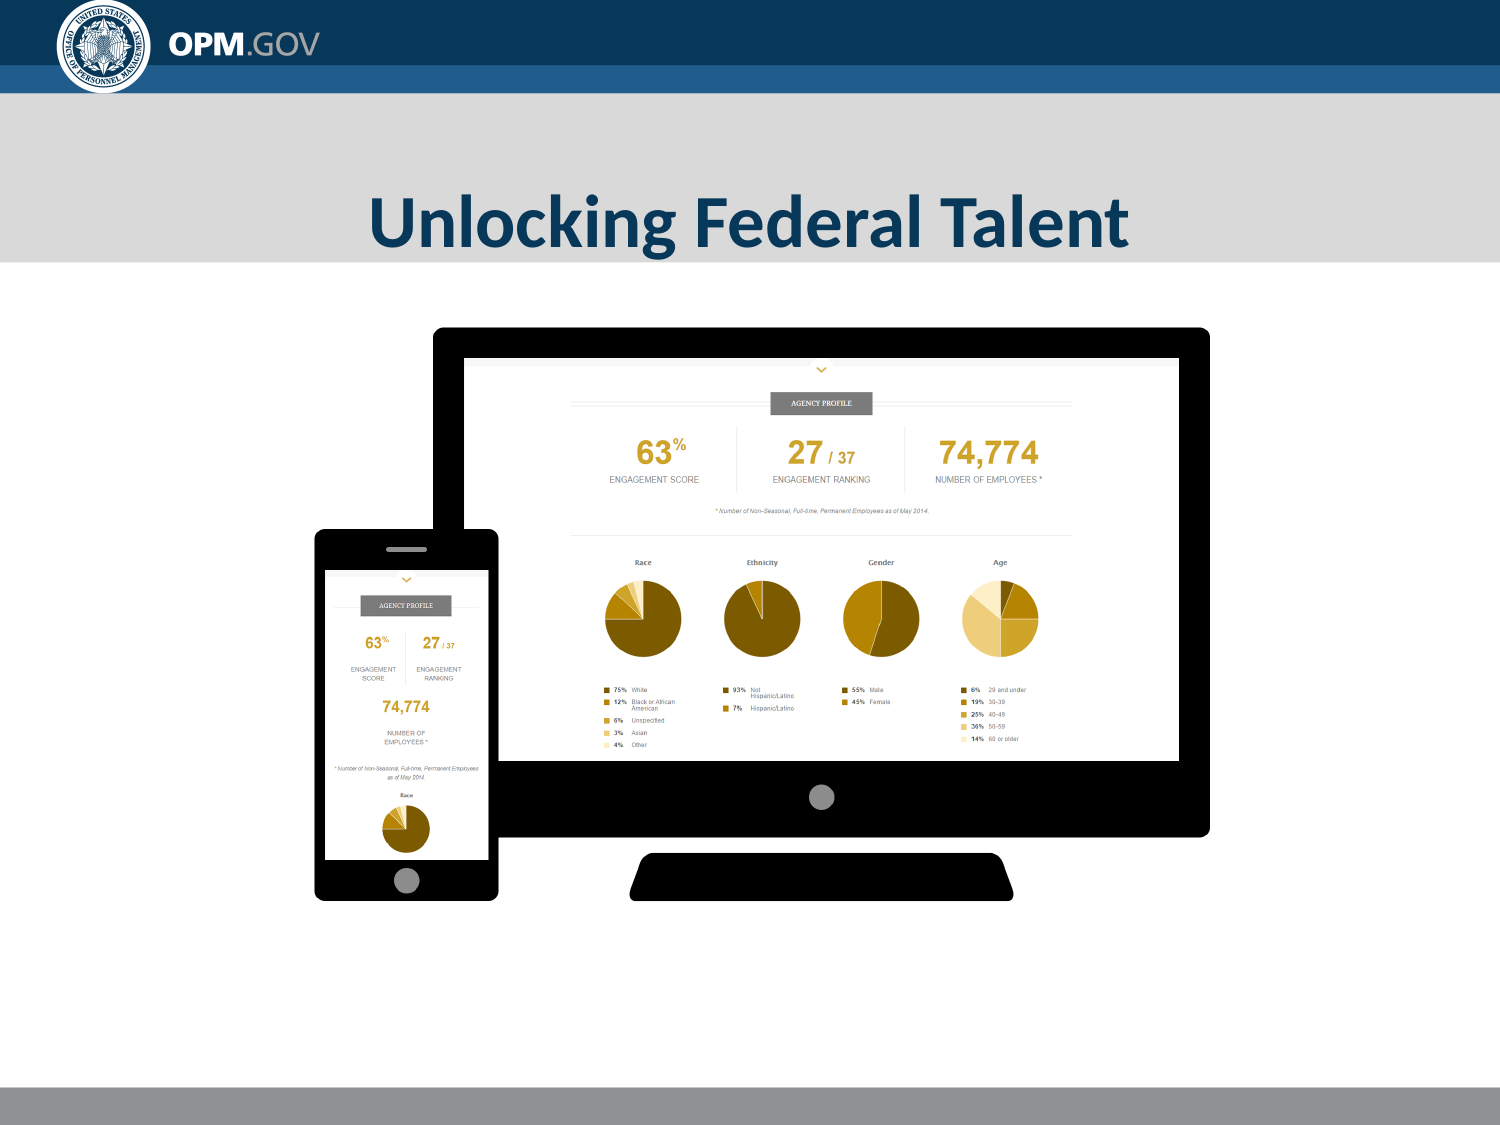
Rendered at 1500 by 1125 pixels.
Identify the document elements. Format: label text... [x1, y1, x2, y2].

title Unlocking Federal Talent [0, 93, 1500, 263]
picture [0, 0, 1500, 93]
picture [0, 181, 1500, 1125]
